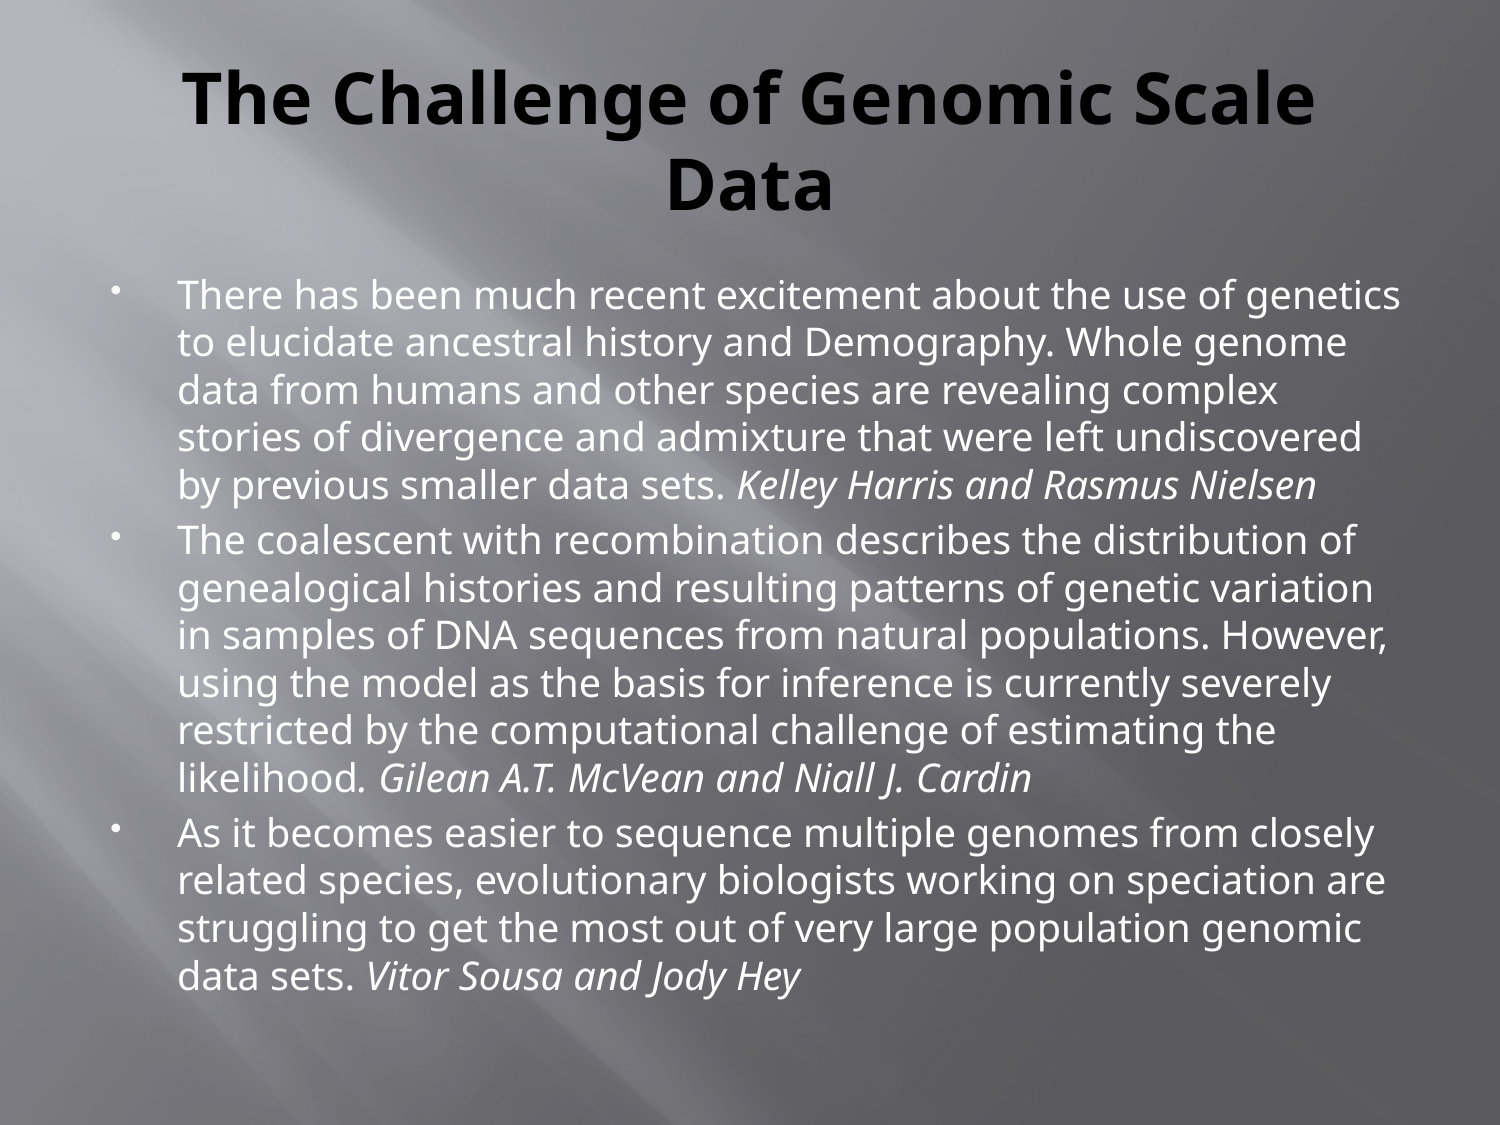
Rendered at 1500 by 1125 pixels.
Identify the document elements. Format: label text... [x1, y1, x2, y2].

list There has been much recent excitement about the use of genetics to elucidate ancestral history and Demography. Whole genome data from humans and other species are revealing complex stories of divergence and admixture that were left undiscovered by previous smaller data sets. Kelley Harris and Rasmus Nielsen The coalescent with recombination describes the distribution of genealogical histories and resulting patterns of genetic variation in samples of DNA sequences from natural populations. However, using the model as the basis for inference is currently severely restricted by the computational challenge of estimating the likelihood. Gilean A.T. McVean and Niall J. Cardin As it becomes easier to sequence multiple genomes from closely related species, evolutionary biologists working on speciation are struggling to get the most out of very large population genomic data sets. Vitor Sousa and Jody Hey [75, 262, 1425, 1035]
title The Challenge of Genomic Scale Data [75, 45, 1425, 233]
